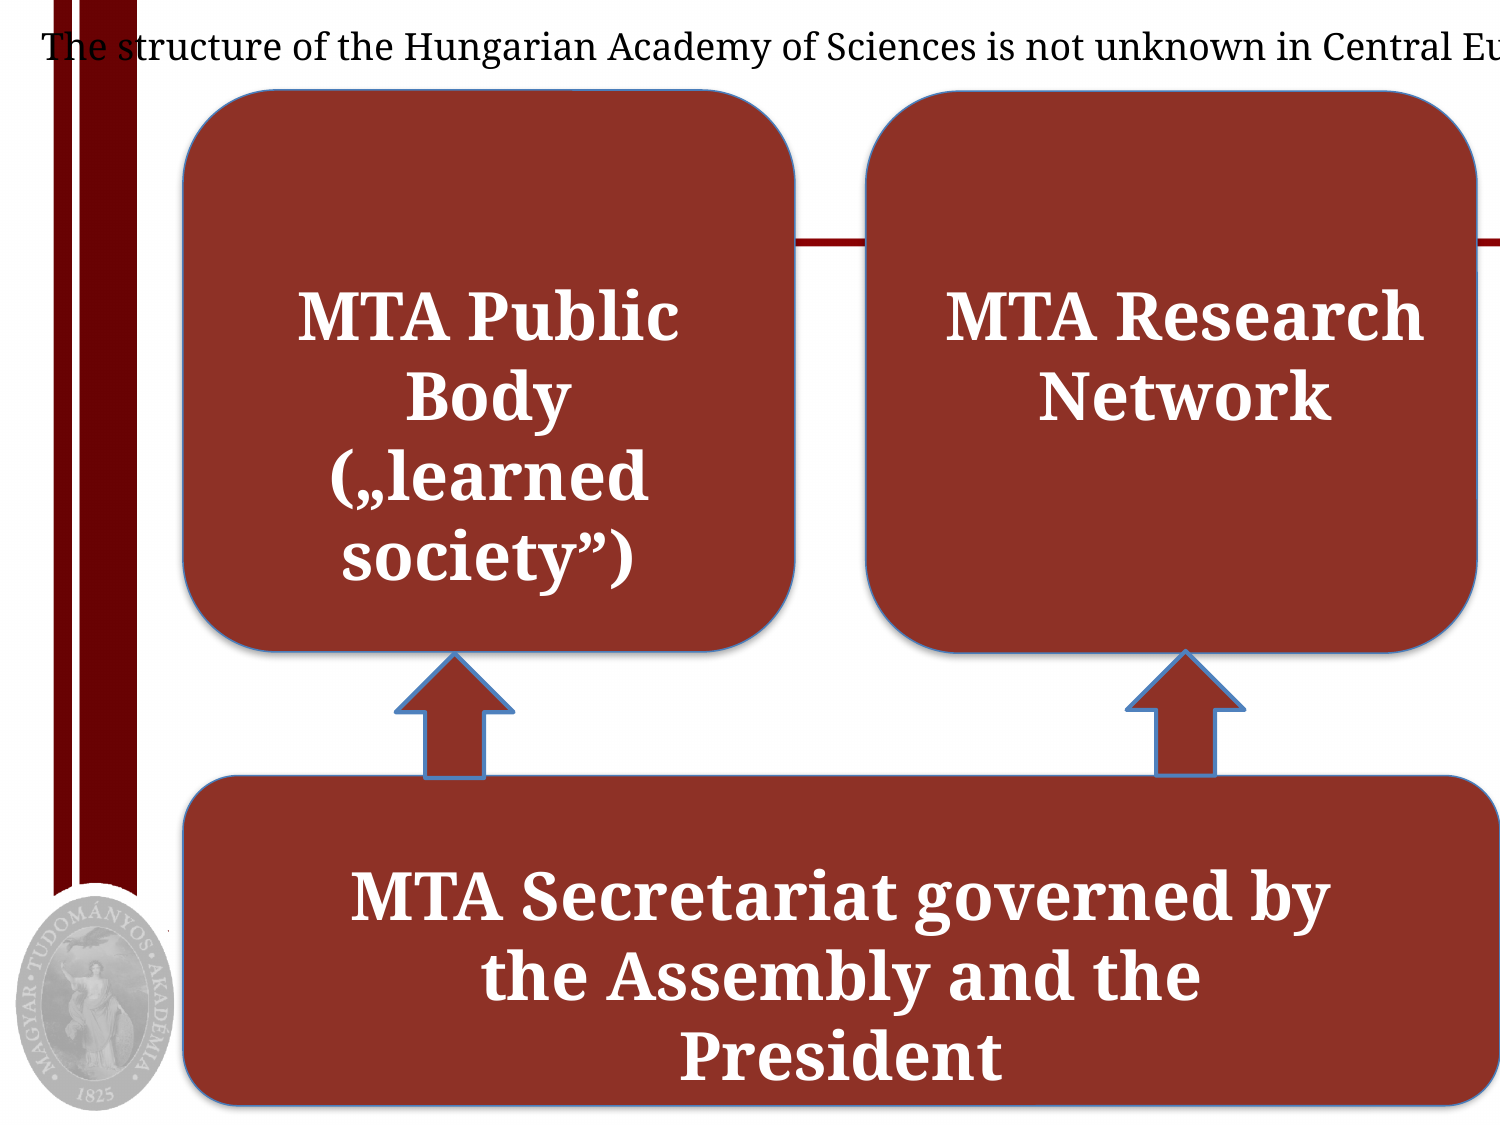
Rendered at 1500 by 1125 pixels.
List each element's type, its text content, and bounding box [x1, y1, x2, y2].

text_box MTA Secretariat governed by the Assembly and the President [317, 846, 1366, 1101]
text_box [393, 651, 516, 781]
text_box [864, 90, 1478, 654]
picture [0, 0, 1500, 1125]
text_box MTA Research Network [902, 266, 1469, 442]
text_box [182, 89, 796, 653]
text_box [1124, 648, 1247, 778]
text_box The structure of the Hungarian Academy of Sciences is not unknown in Central Europe: [26, 15, 1500, 76]
text_box MTA Public Body („learned society”) [205, 266, 773, 602]
text_box [182, 774, 1500, 1107]
